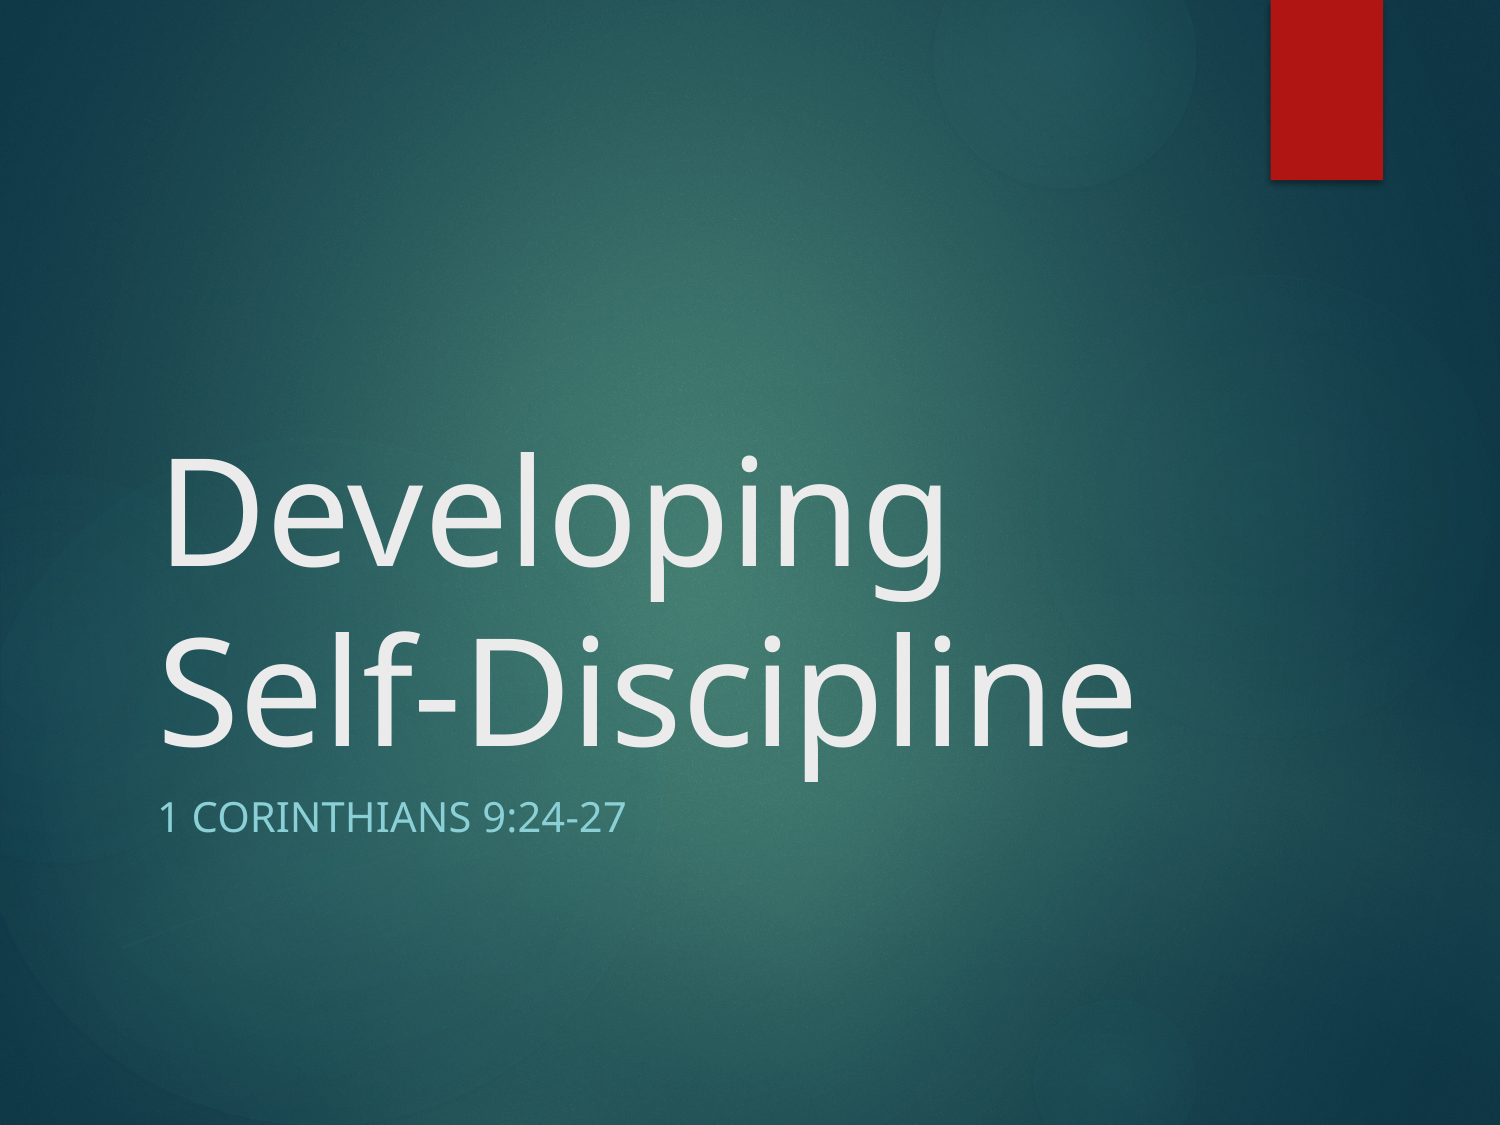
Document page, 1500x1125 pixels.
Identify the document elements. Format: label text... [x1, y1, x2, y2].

title Developing Self-Discipline [142, 237, 1229, 783]
subtitle 1 Corinthians 9:24-27 [142, 783, 1229, 925]
